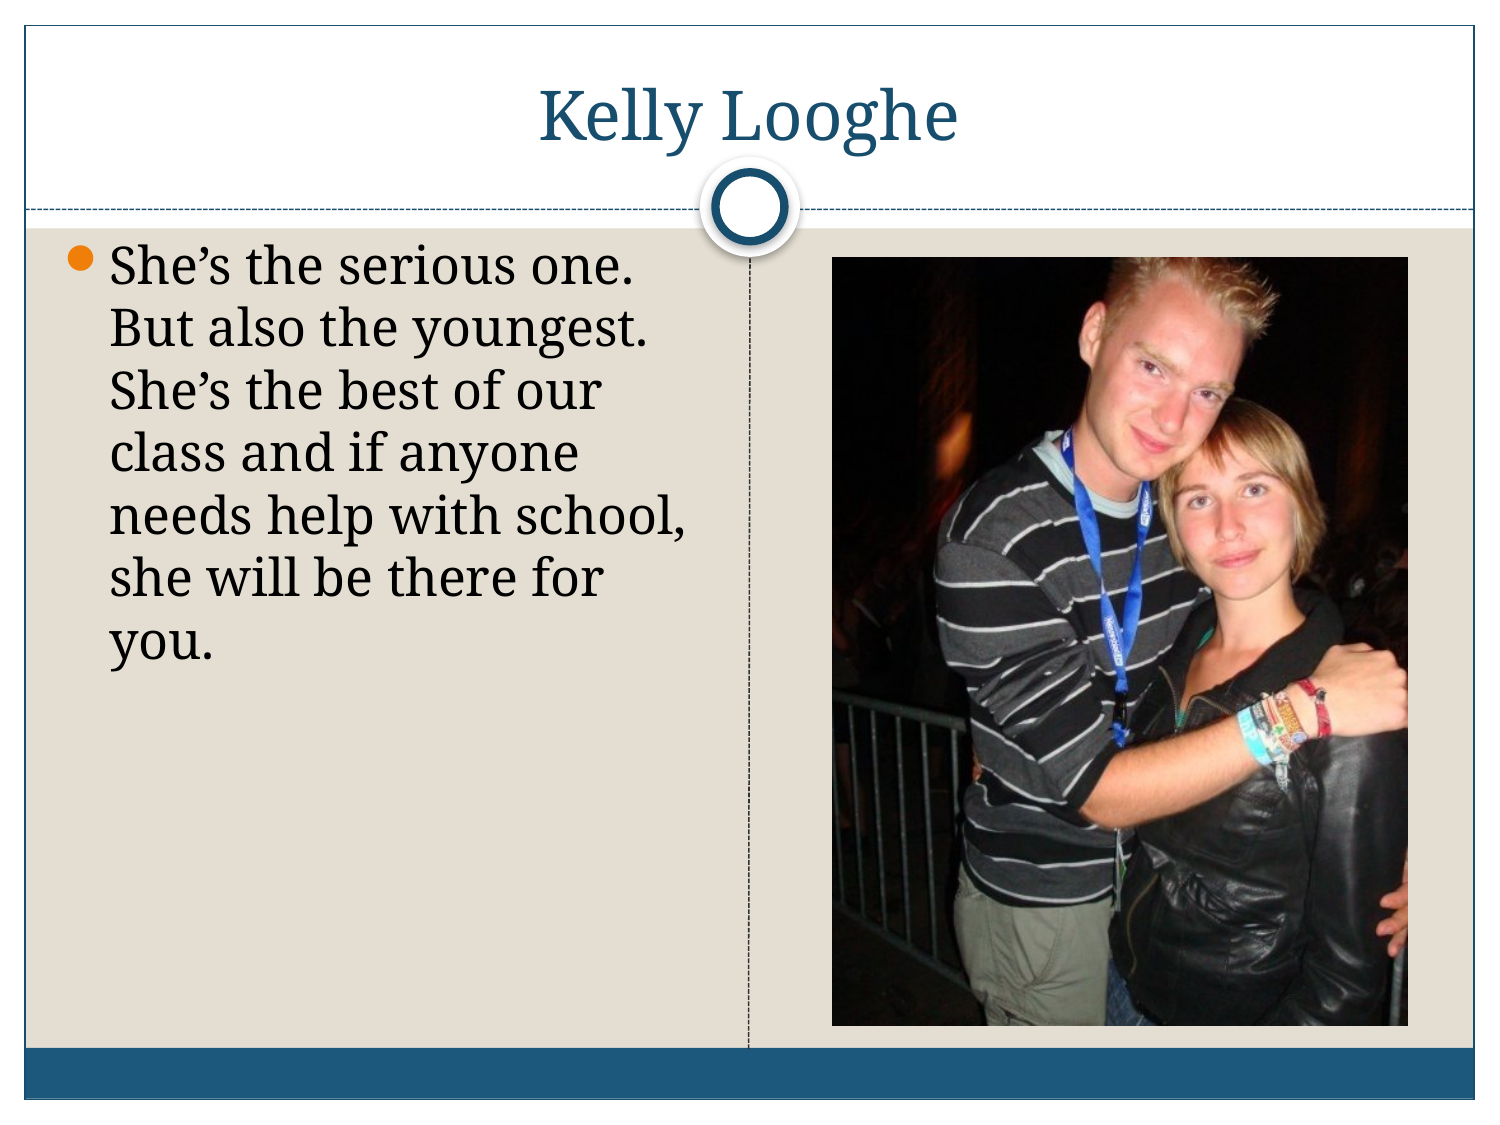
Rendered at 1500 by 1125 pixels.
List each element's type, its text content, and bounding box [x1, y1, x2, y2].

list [831, 257, 1409, 1026]
list She’s the serious one. But also the youngest. She’s the best of our class and if anyone needs help with school, she will be there for you. [49, 224, 712, 993]
title Kelly Looghe [49, 37, 1450, 162]
